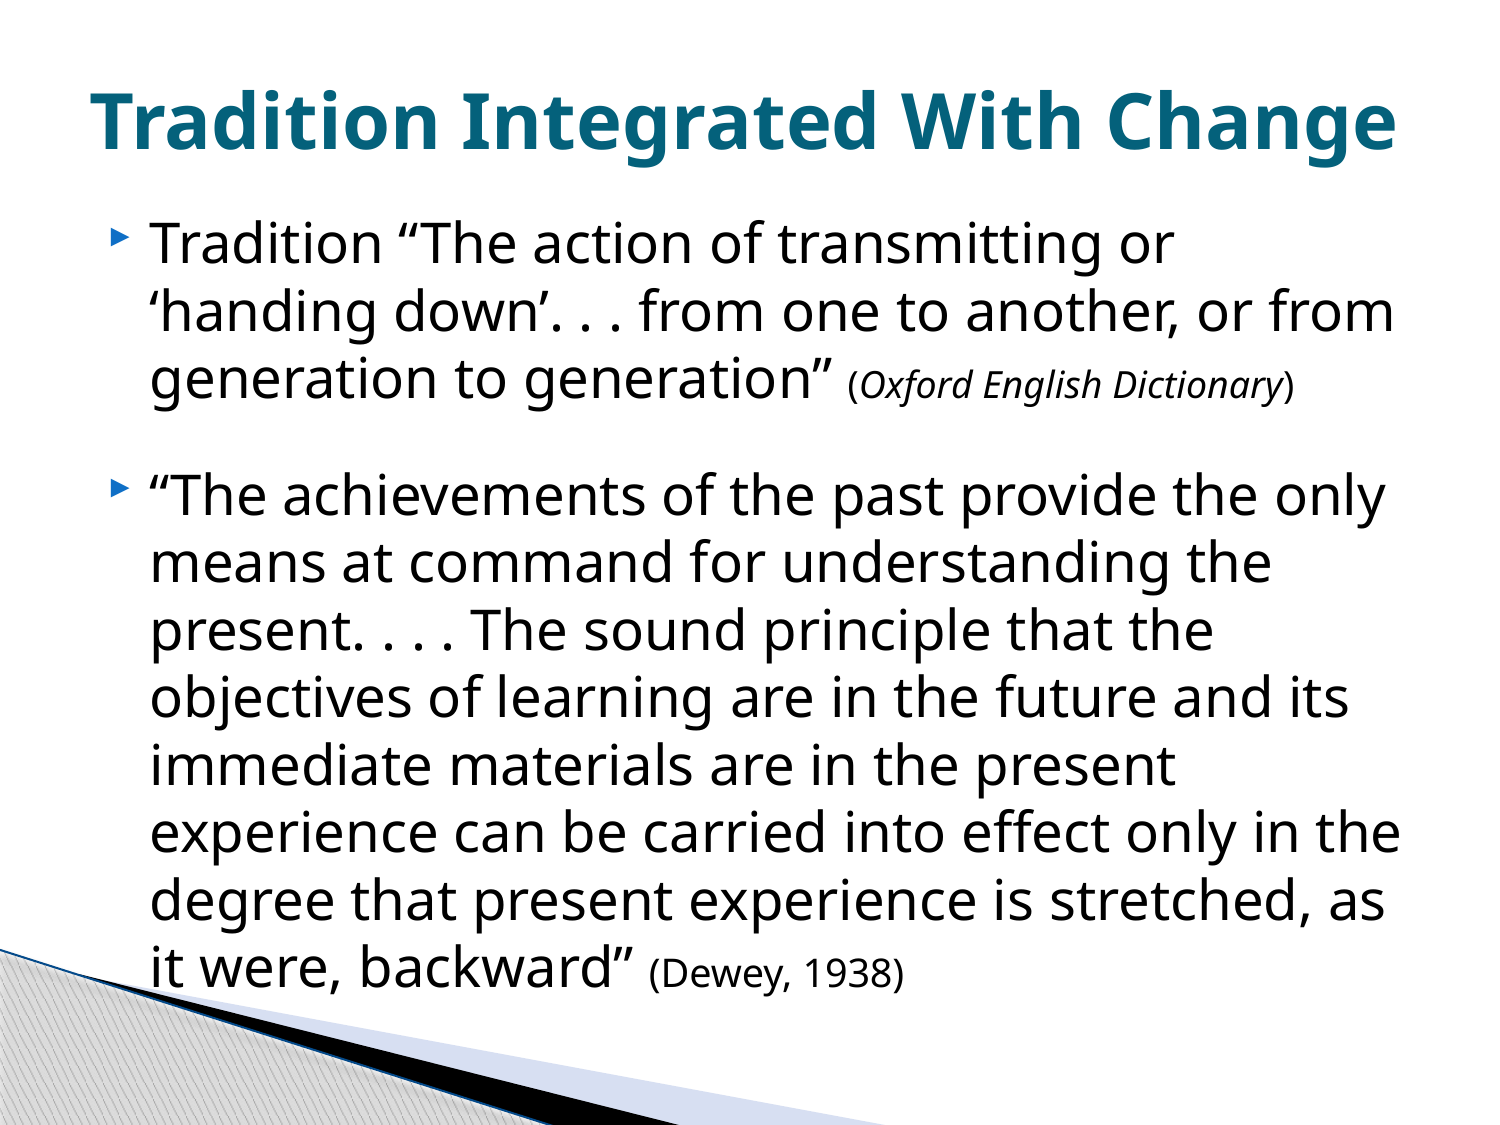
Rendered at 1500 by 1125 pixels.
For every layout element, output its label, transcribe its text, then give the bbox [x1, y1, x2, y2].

title Tradition Integrated With Change [75, 24, 1425, 213]
list Tradition “The action of transmitting or ‘handing down’. . . from one to another, or from generation to generation” (Oxford English Dictionary) “The achievements of the past provide the only means at command for understanding the present. . . . The sound principle that the objectives of learning are in the future and its immediate materials are in the present experience can be carried into effect only in the degree that present experience is stretched, as it were, backward” (Dewey, 1938) [75, 213, 1425, 1025]
